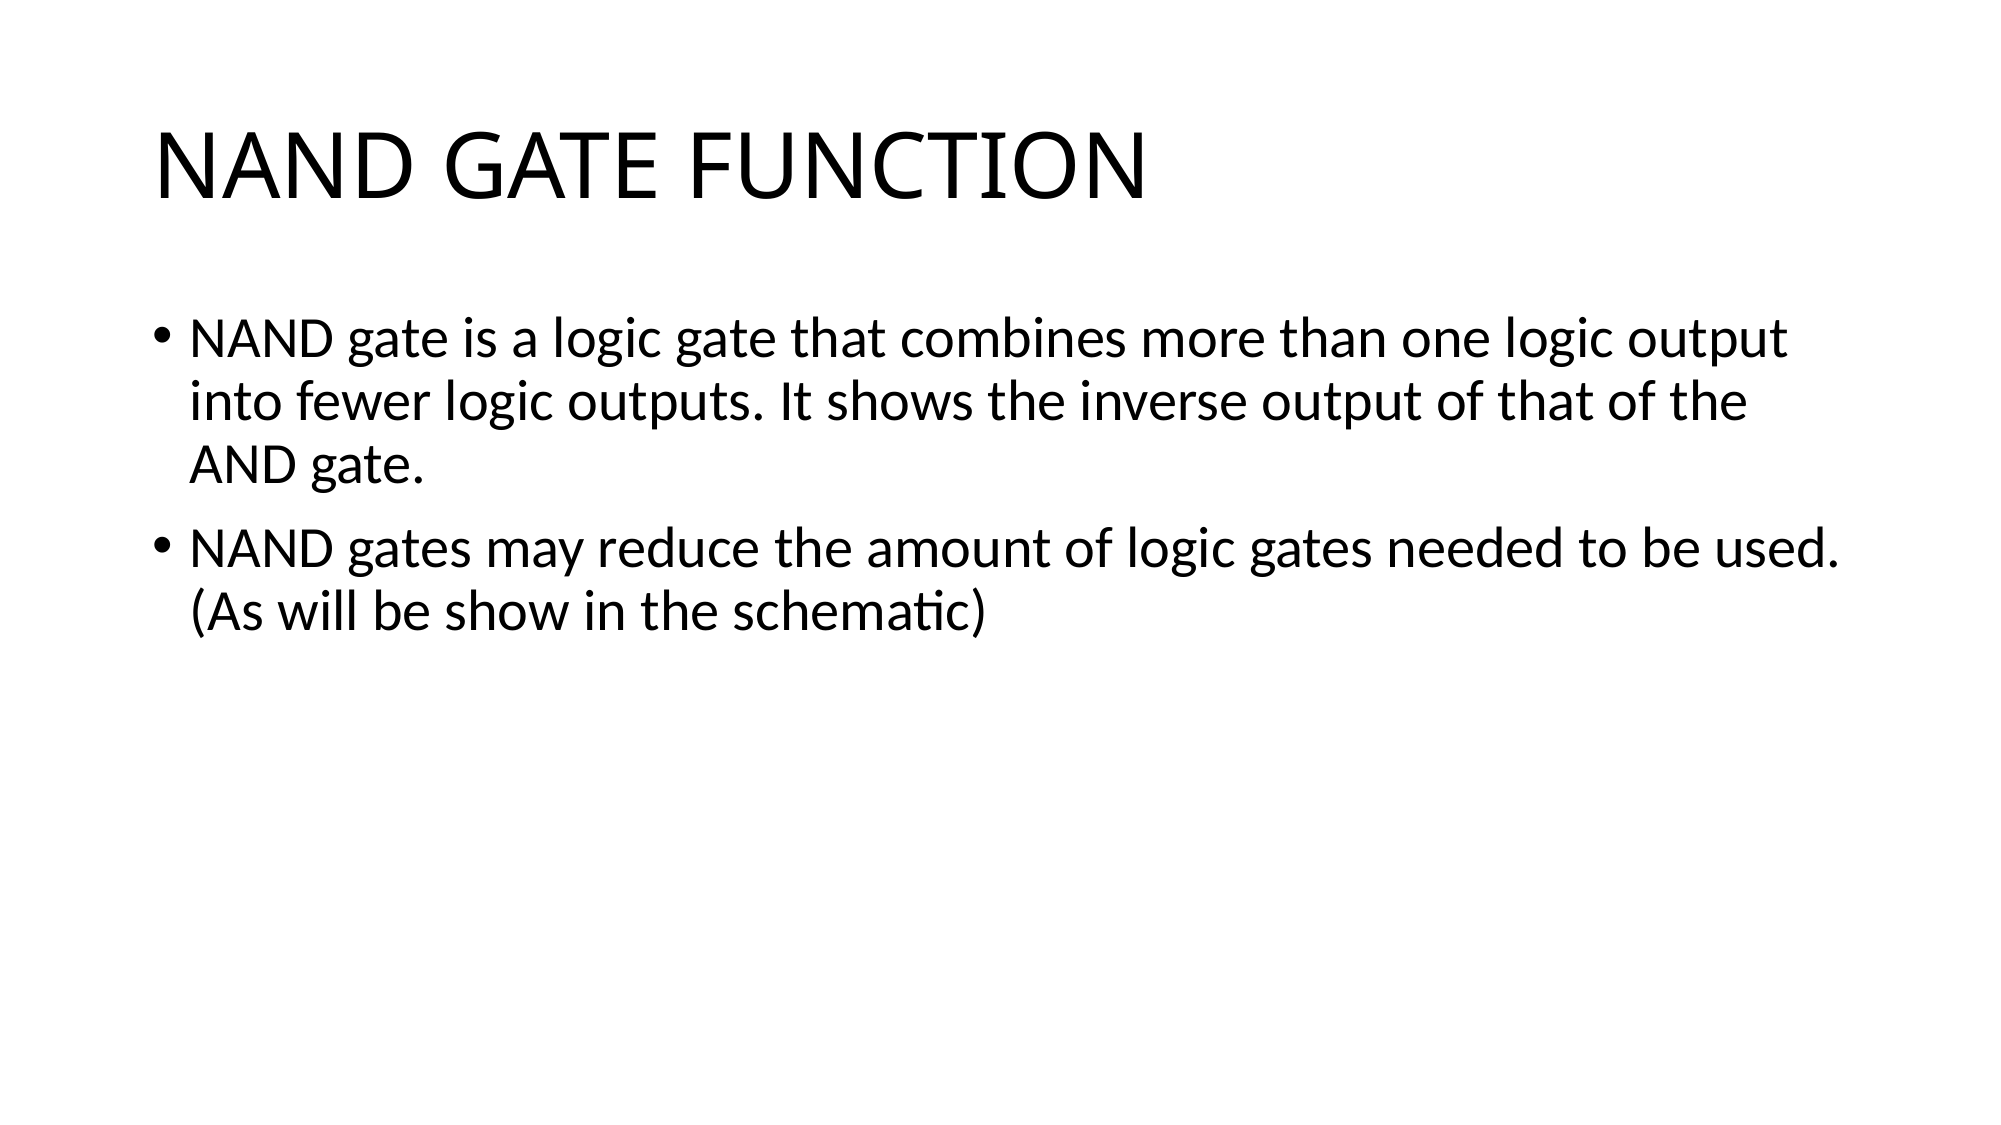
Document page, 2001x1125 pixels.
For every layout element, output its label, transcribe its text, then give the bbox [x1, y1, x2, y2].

title NAND GATE FUNCTION [137, 59, 1863, 278]
list NAND gate is a logic gate that combines more than one logic output into fewer logic outputs. It shows the inverse output of that of the AND gate. NAND gates may reduce the amount of logic gates needed to be used. (As will be show in the schematic) [137, 299, 1863, 1014]
